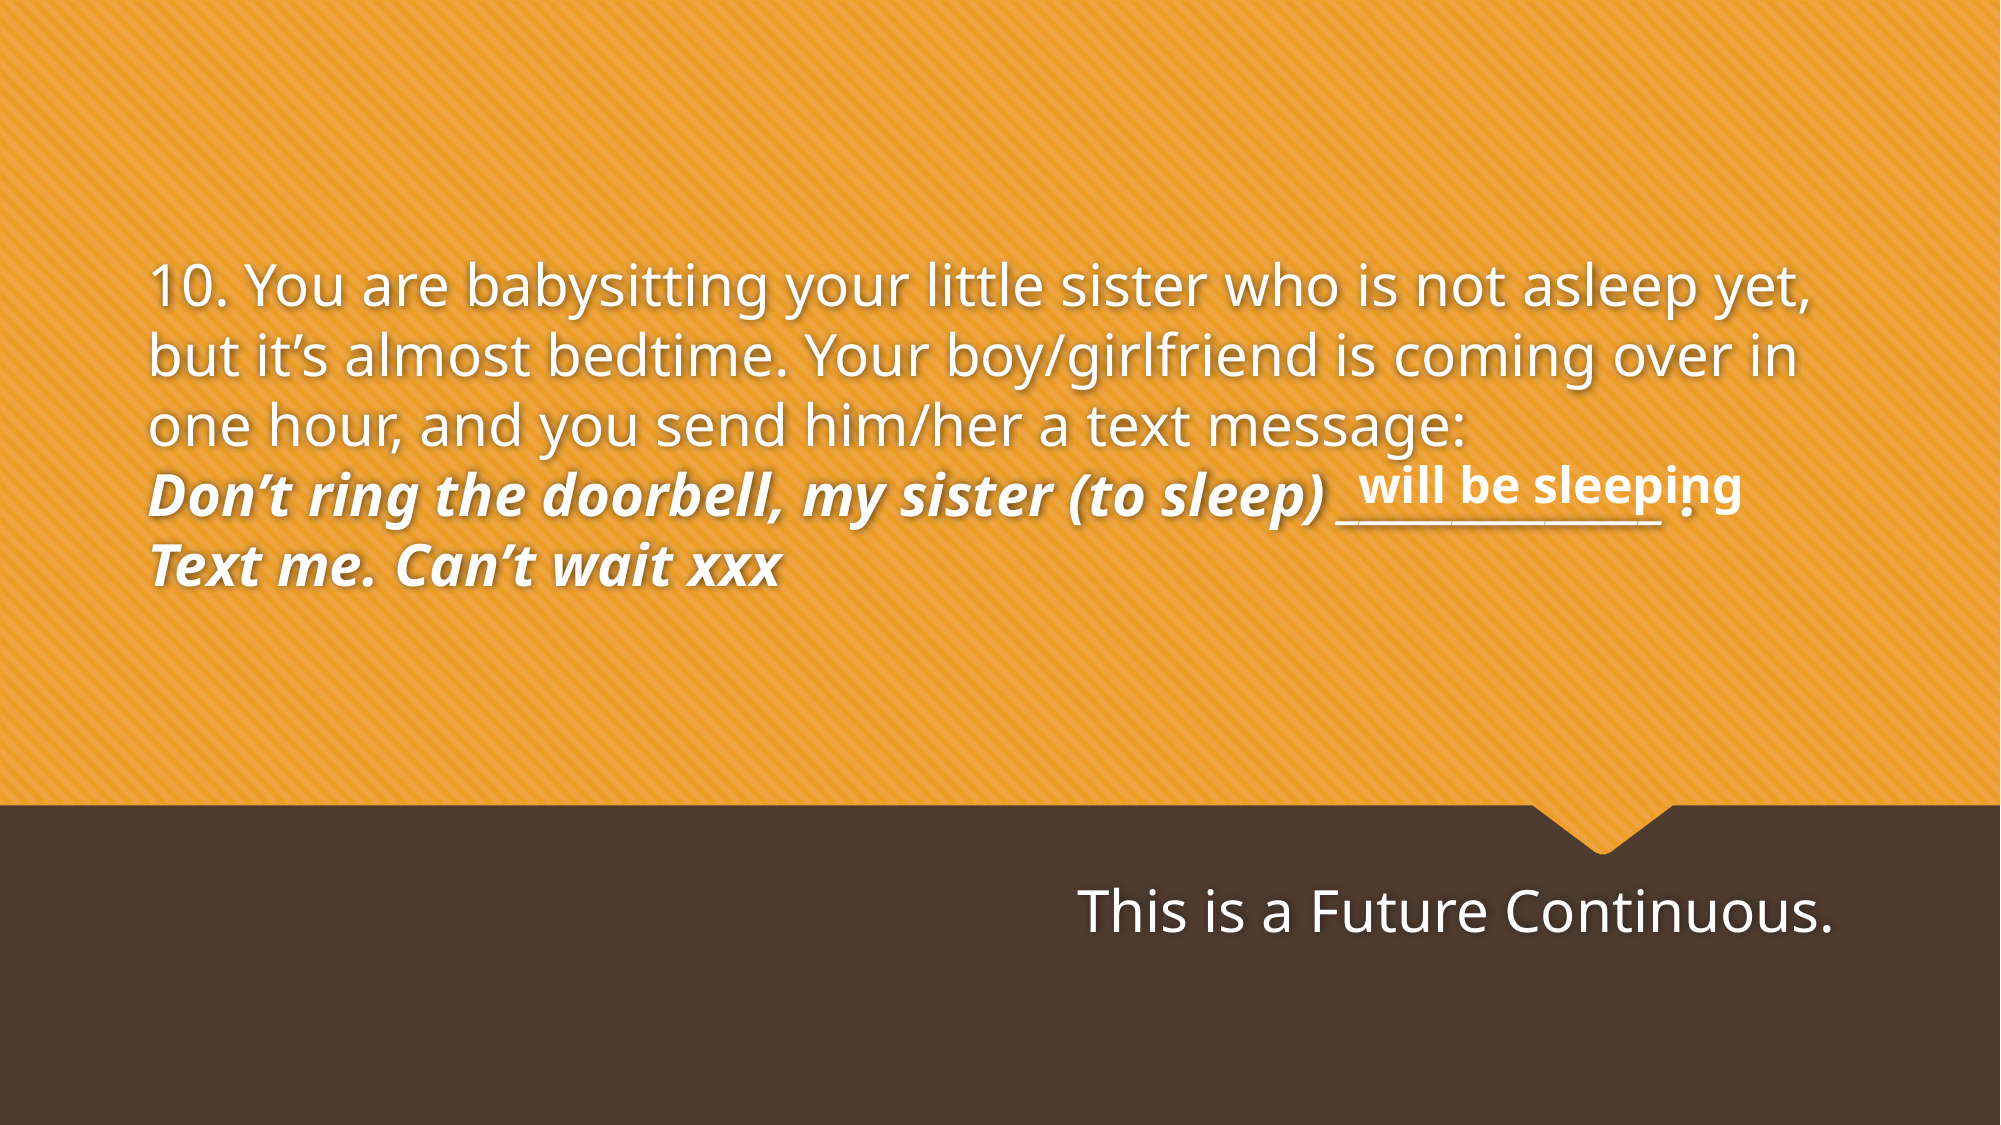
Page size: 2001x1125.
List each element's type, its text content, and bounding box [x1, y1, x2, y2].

title 10. You are babysitting your little sister who is not asleep yet, but it’s almost bedtime. Your boy/girlfriend is coming over in one hour, and you send him/her a text message: Don’t ring the doorbell, my sister (to sleep) ______________ . Text me. Can’t wait xxx [132, 484, 1866, 726]
text_box will be sleeping [1343, 446, 1760, 521]
list This is a Future Continuous. [132, 866, 1866, 938]
